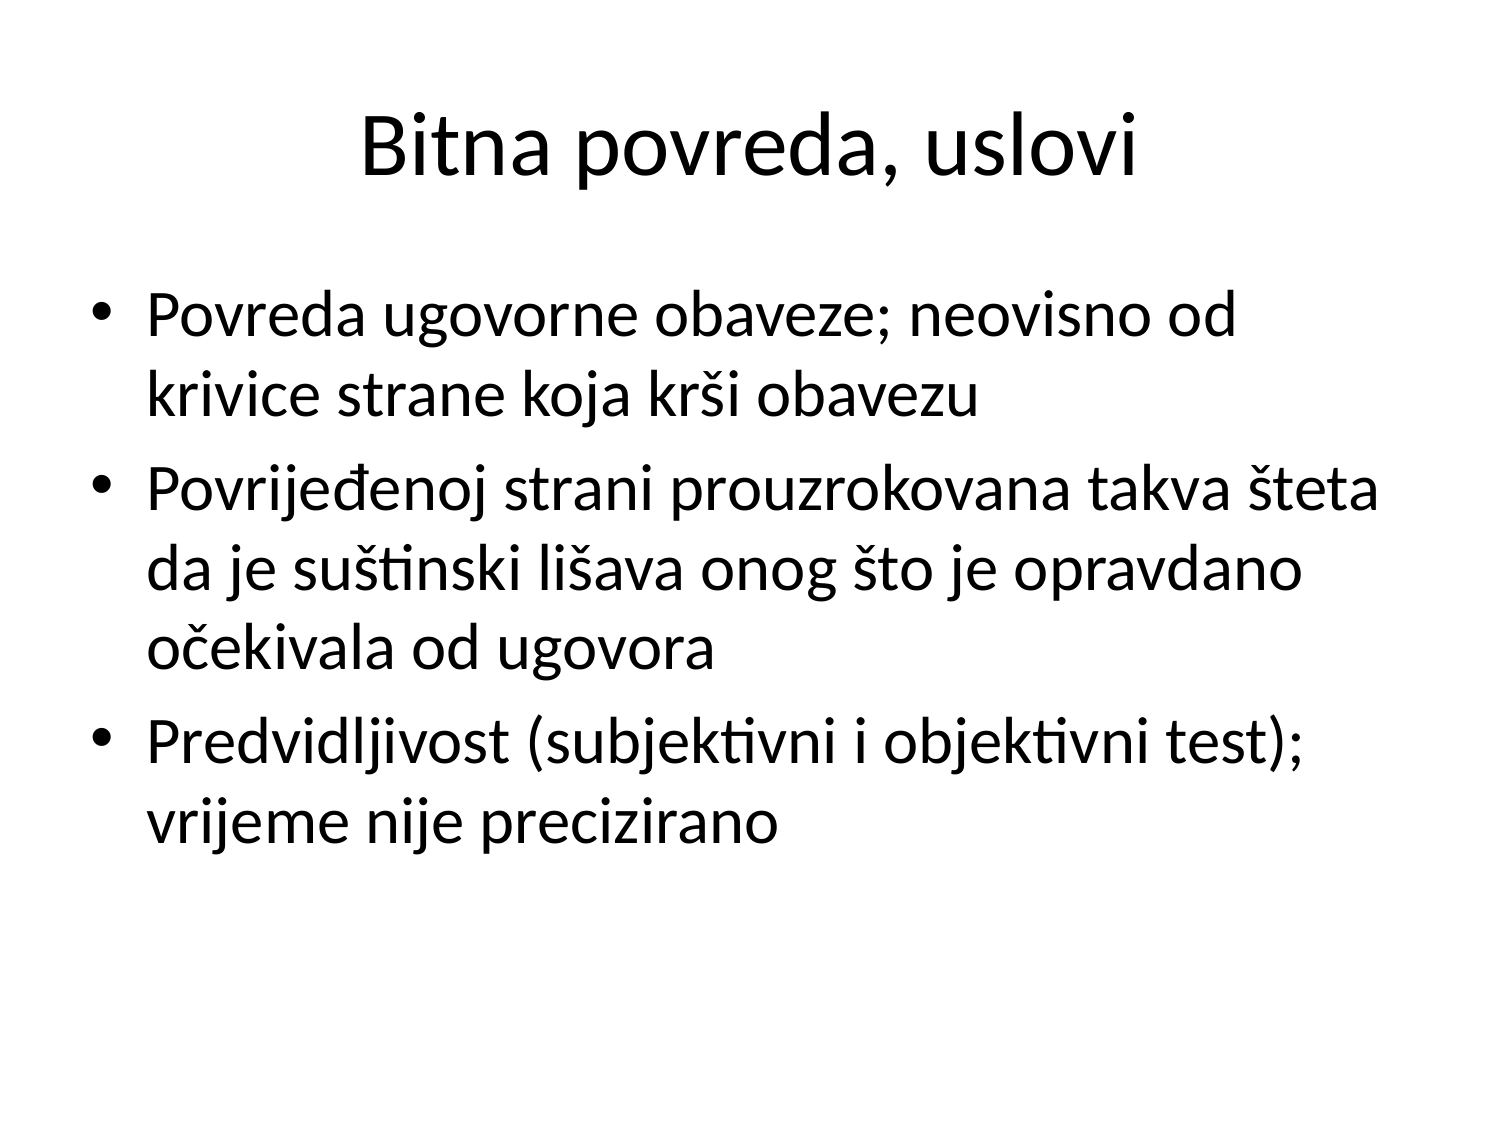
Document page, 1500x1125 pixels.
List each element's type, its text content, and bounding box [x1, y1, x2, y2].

title Bitna povreda, uslovi [75, 45, 1425, 233]
list Povreda ugovorne obaveze; neovisno od krivice strane koja krši obavezu Povrijeđenoj strani prouzrokovana takva šteta da je suštinski lišava onog što je opravdano očekivala od ugovora Predvidljivost (subjektivni i objektivni test); vrijeme nije precizirano [75, 262, 1425, 1005]
